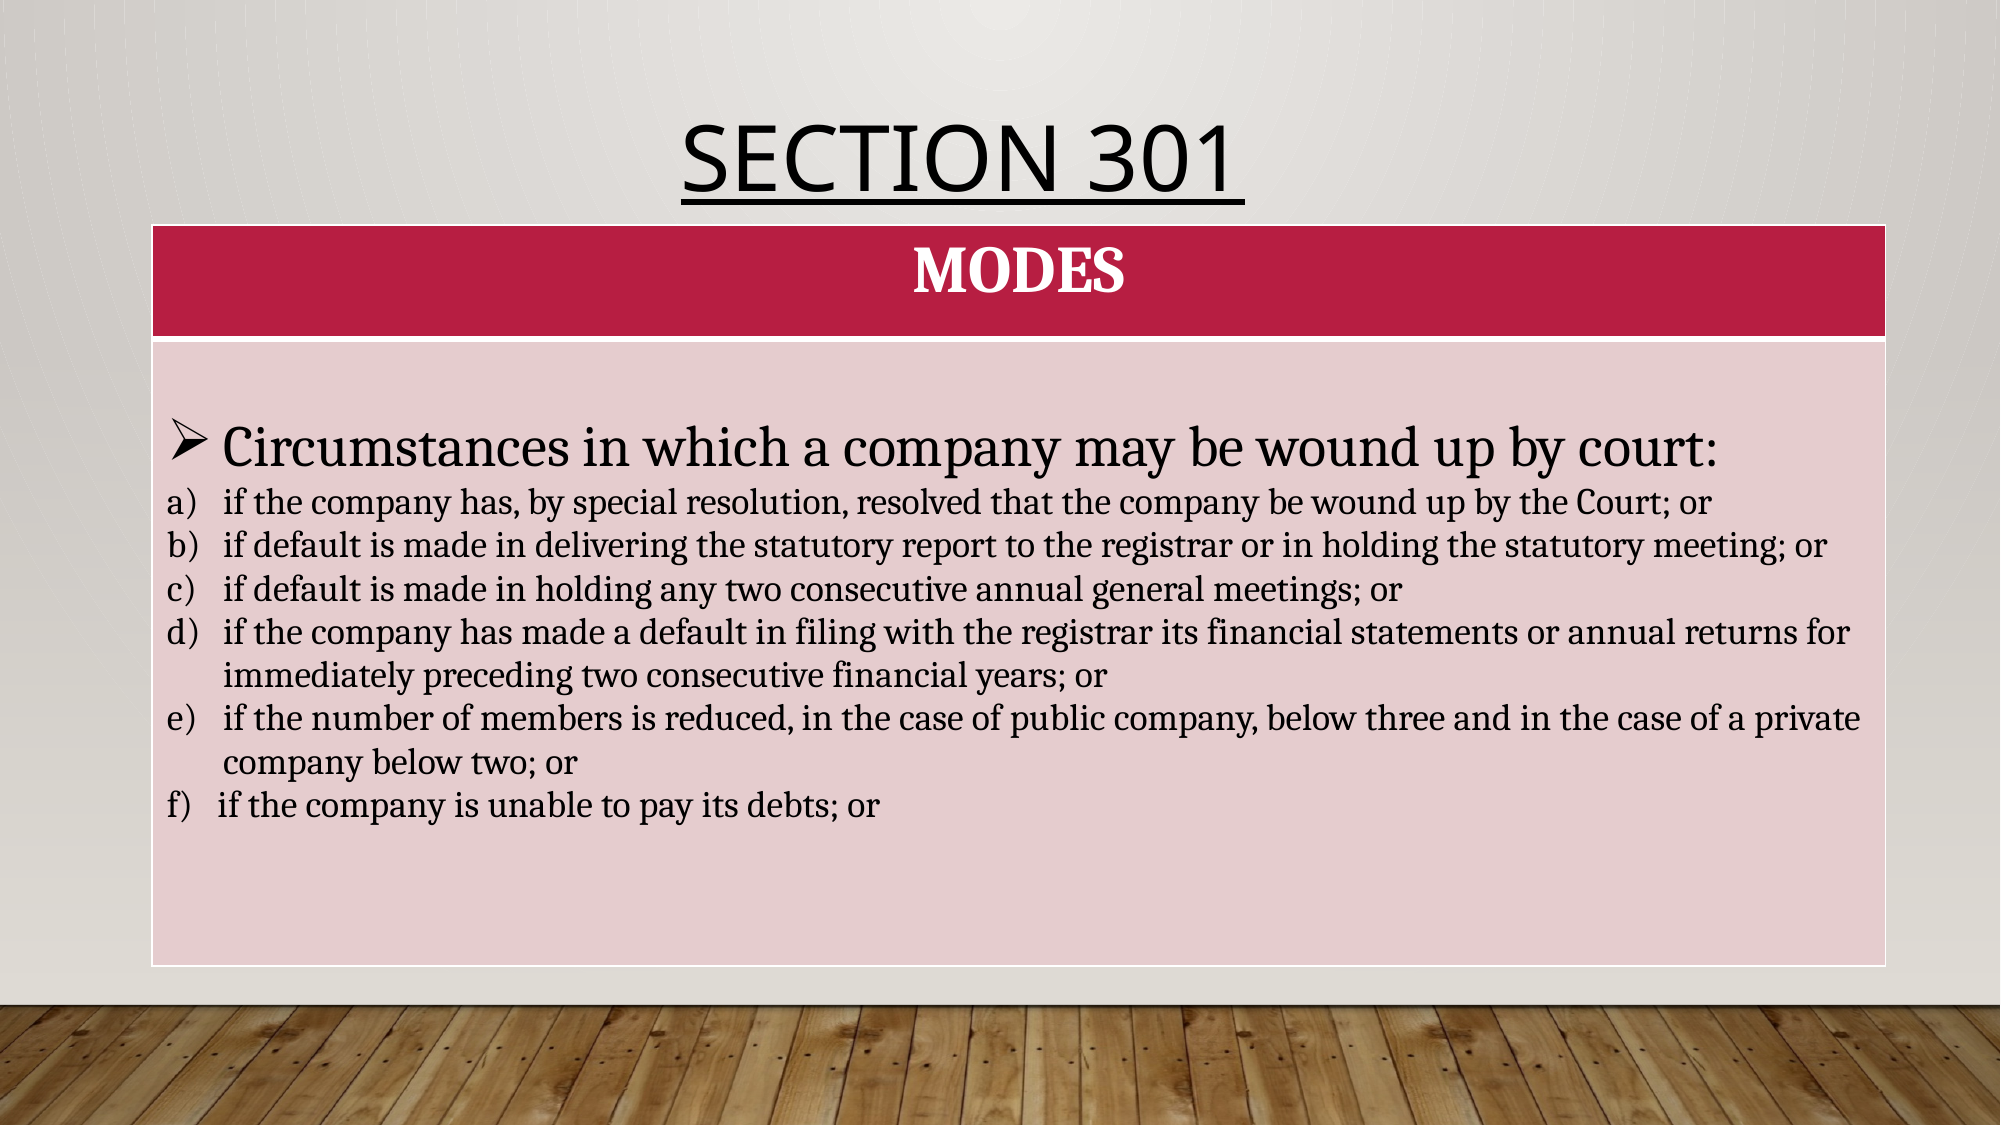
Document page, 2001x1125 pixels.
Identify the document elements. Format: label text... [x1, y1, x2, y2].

picture [0, 1005, 2000, 1125]
table_header MODES [153, 226, 1885, 336]
table_cell Circumstances in which a company may be wound up by court: if the company has, by special resolution, resolved that the company be wound up by the Court; or if default is made in delivering the statutory report to the registrar or in holding the statutory meeting; or if default is made in holding any two consecutive annual general meetings; or if the company has made a default in filing with the registrar its financial statements or annual returns for immediately preceding two consecutive financial years; or if the number of members is reduced, in the case of public company, below three and in the case of a private company below two; or f) if the company is unable to pay its debts; or [153, 342, 1885, 965]
title Section 301 [624, 36, 1301, 212]
